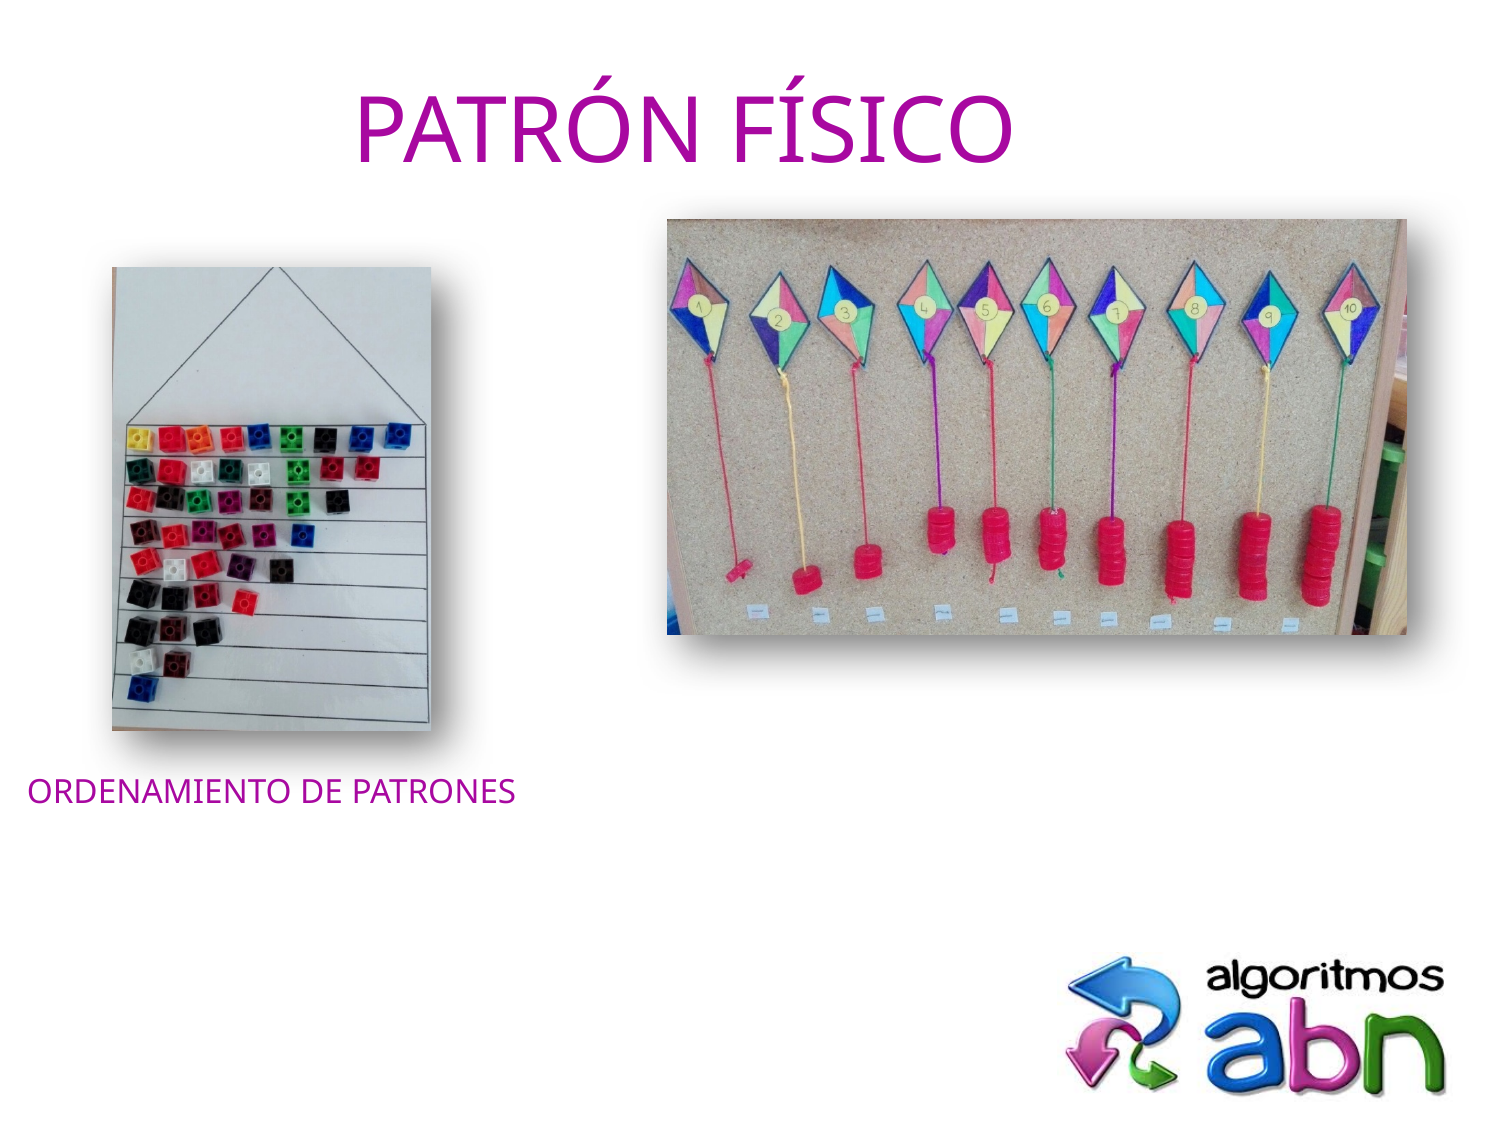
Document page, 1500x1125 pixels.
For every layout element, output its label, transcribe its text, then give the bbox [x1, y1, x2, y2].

title PATRÓN FÍSICO [183, 54, 1188, 197]
text_box ORDENAMIENTO DE PATRONES [12, 763, 532, 818]
picture [667, 219, 1408, 636]
picture [1056, 951, 1456, 1106]
picture [111, 266, 432, 732]
